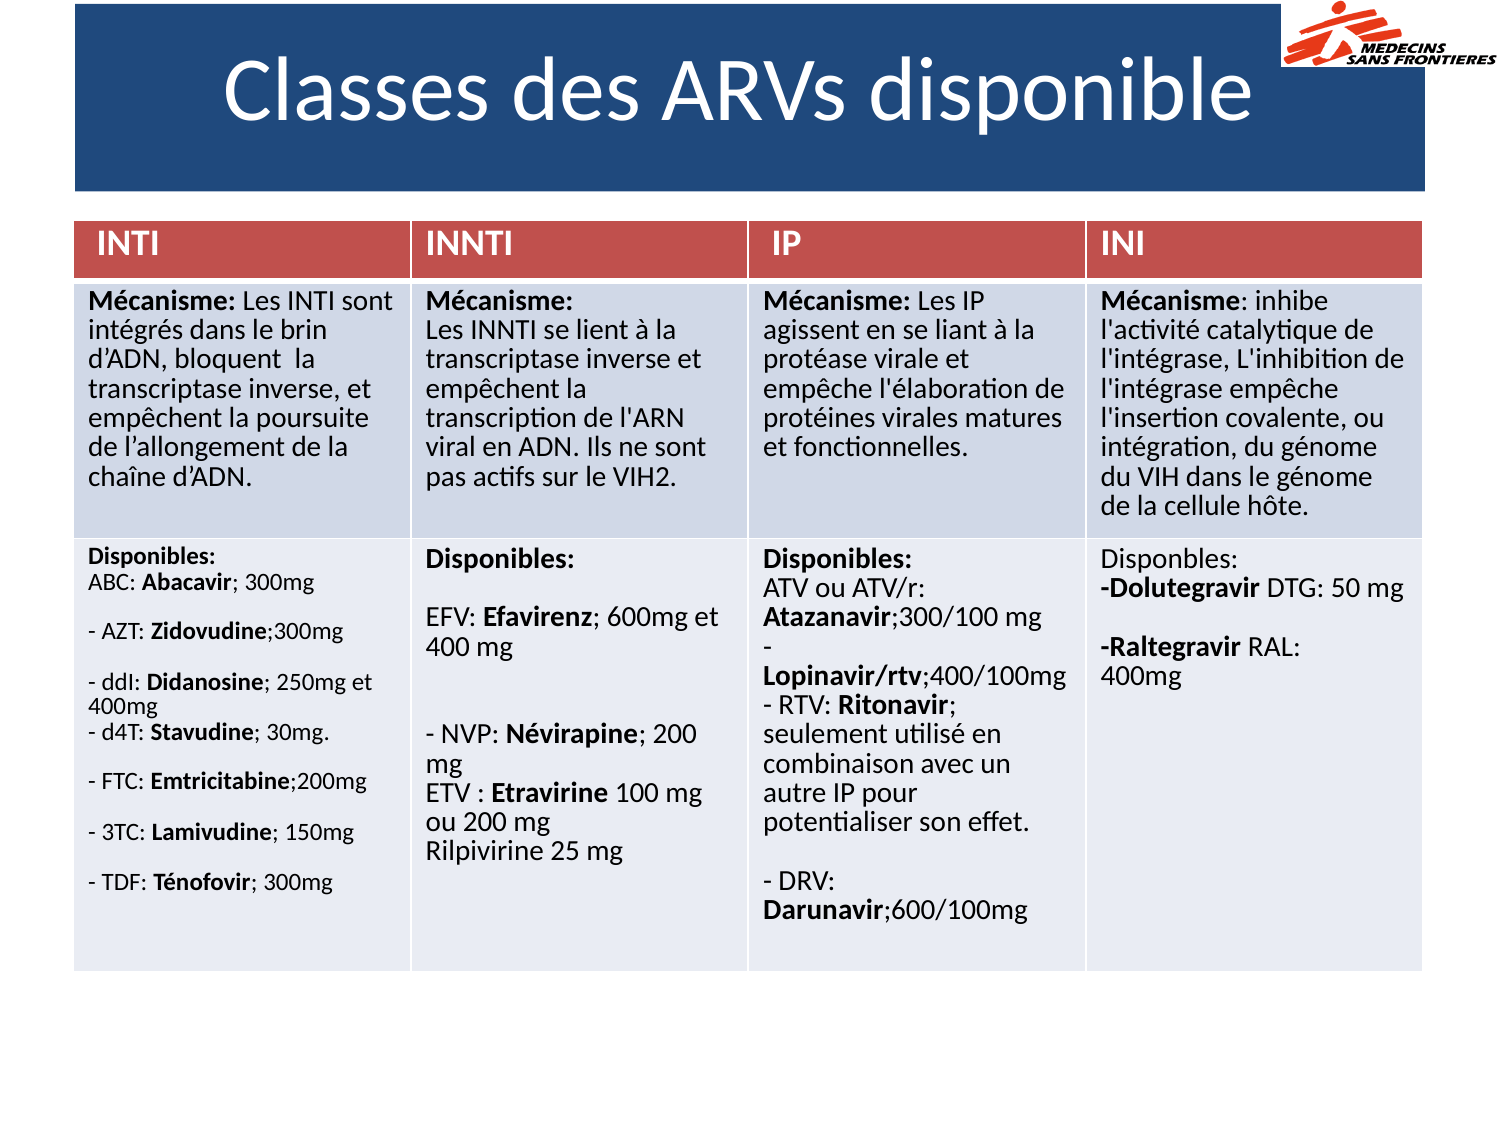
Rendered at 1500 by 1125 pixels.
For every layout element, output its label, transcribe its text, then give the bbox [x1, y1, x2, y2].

table_cell Disponibles: ABC: Abacavir; 300mg - AZT: Zidovudine;300mg - ddI: Didanosine; 250mg et 400mg - d4T: Stavudine; 30mg. - FTC: Emtricitabine;200mg - 3TC: Lamivudine; 150mg - TDF: Ténofovir; 300mg [74, 539, 410, 971]
table_cell Mécanisme: Les IP agissent en se liant à la protéase virale et empêche l'élaboration de protéines virales matures et fonctionnelles. [749, 284, 1085, 538]
table_cell Mécanisme: Les INTI sont intégrés dans le brin d’ADN, bloquent la transcriptase inverse, et empêchent la poursuite de l’allongement de la chaîne d’ADN. [74, 284, 410, 538]
table_cell Mécanisme: Les INNTI se lient à la transcriptase inverse et empêchent la transcription de l'ARN viral en ADN. Ils ne sont pas actifs sur le VIH2. [412, 284, 747, 538]
table_cell Disponibles: ATV ou ATV/r: Atazanavir;300/100 mg - Lopinavir/rtv;400/100mg - RTV: Ritonavir; seulement utilisé en combinaison avec un autre IP pour potentialiser son effet. - DRV: Darunavir;600/100mg [749, 539, 1085, 971]
table_header IP [749, 221, 1085, 278]
table_cell Disponibles: EFV: Efavirenz; 600mg et 400 mg - NVP: Névirapine; 200 mg ETV : Etravirine 100 mg ou 200 mg Rilpivirine 25 mg [412, 539, 747, 971]
title Classes des ARVs disponible [75, 3, 1425, 192]
table_cell Disponbles: -Dolutegravir DTG: 50 mg -Raltegravir RAL: 400mg [1087, 539, 1422, 971]
table_header INI [1087, 221, 1422, 278]
table_header INNTI [412, 221, 747, 278]
picture [1281, 0, 1500, 67]
table_header INTI [74, 221, 410, 278]
table_cell Mécanisme: inhibe l'activité catalytique de l'intégrase, L'inhibition de l'intégrase empêche l'insertion covalente, ou intégration, du génome du VIH dans le génome de la cellule hôte. [1087, 284, 1422, 538]
